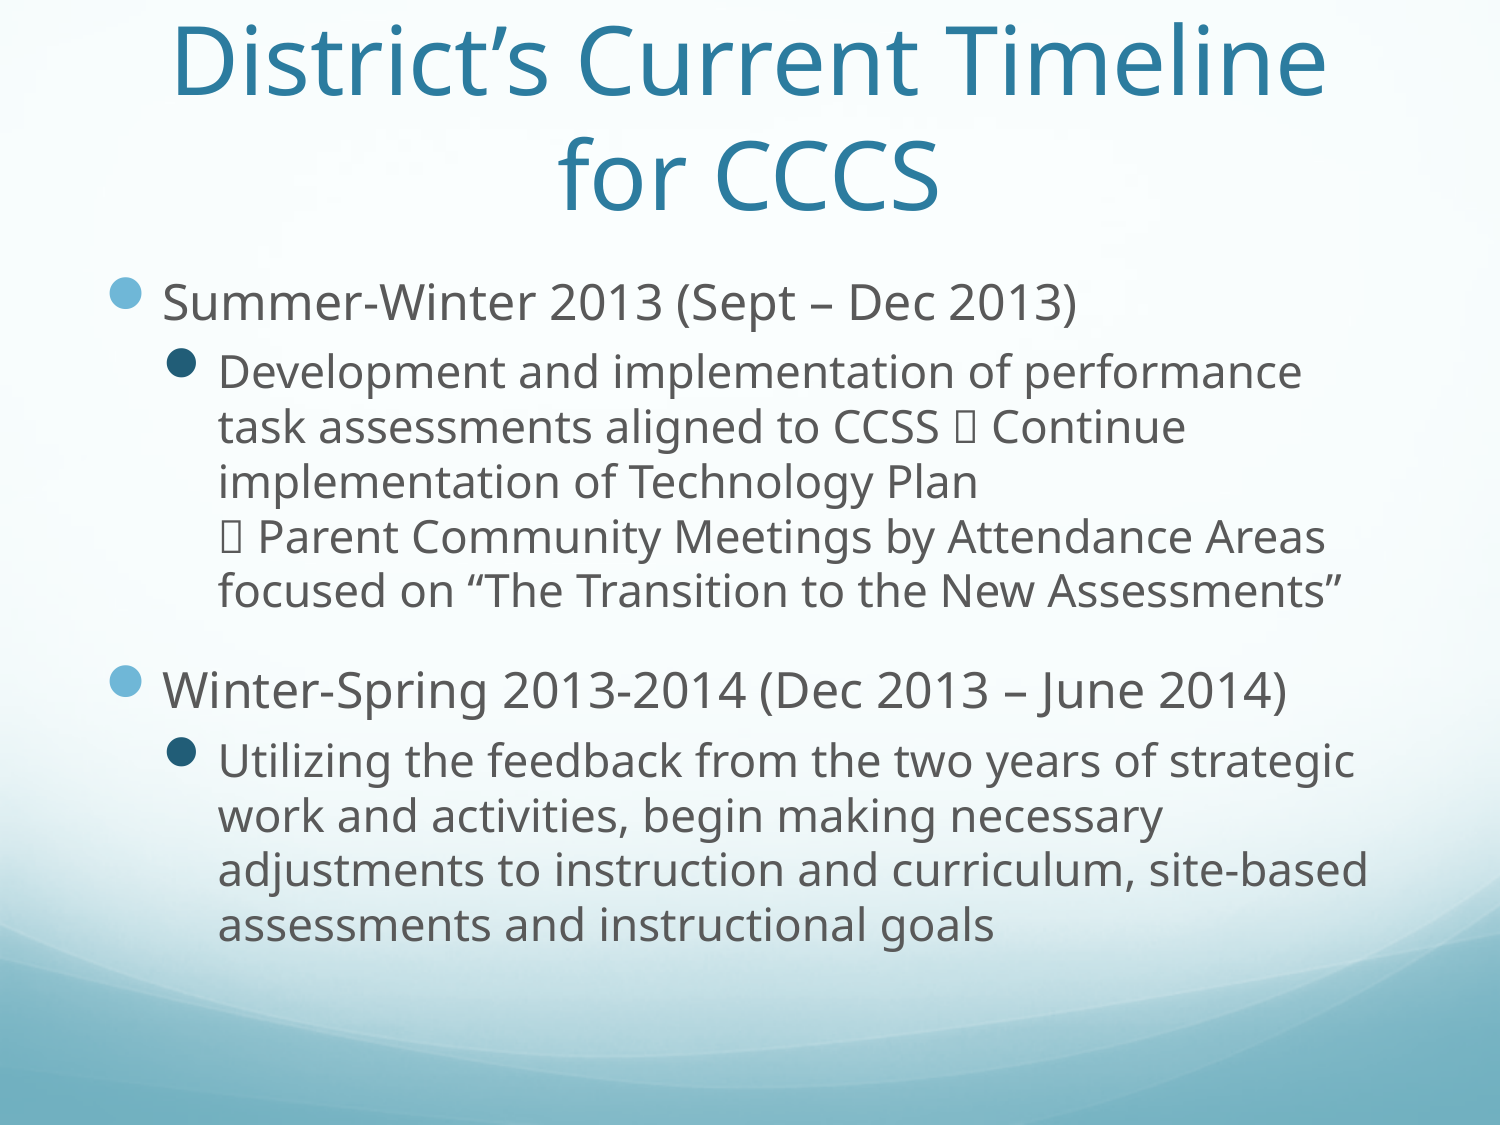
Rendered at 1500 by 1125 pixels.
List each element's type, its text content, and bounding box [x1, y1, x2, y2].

title District’s Current Timeline for CCCS [90, 17, 1410, 237]
list Summer-Winter 2013 (Sept – Dec 2013) Development and implementation of performance task assessments aligned to CCSS  Continue implementation of Technology Plan  Parent Community Meetings by Attendance Areas focused on “The Transition to the New Assessments” Winter-Spring 2013-2014 (Dec 2013 – June 2014) Utilizing the feedback from the two years of strategic work and activities, begin making necessary adjustments to instruction and curriculum, site-based assessments and instructional goals [90, 262, 1410, 975]
